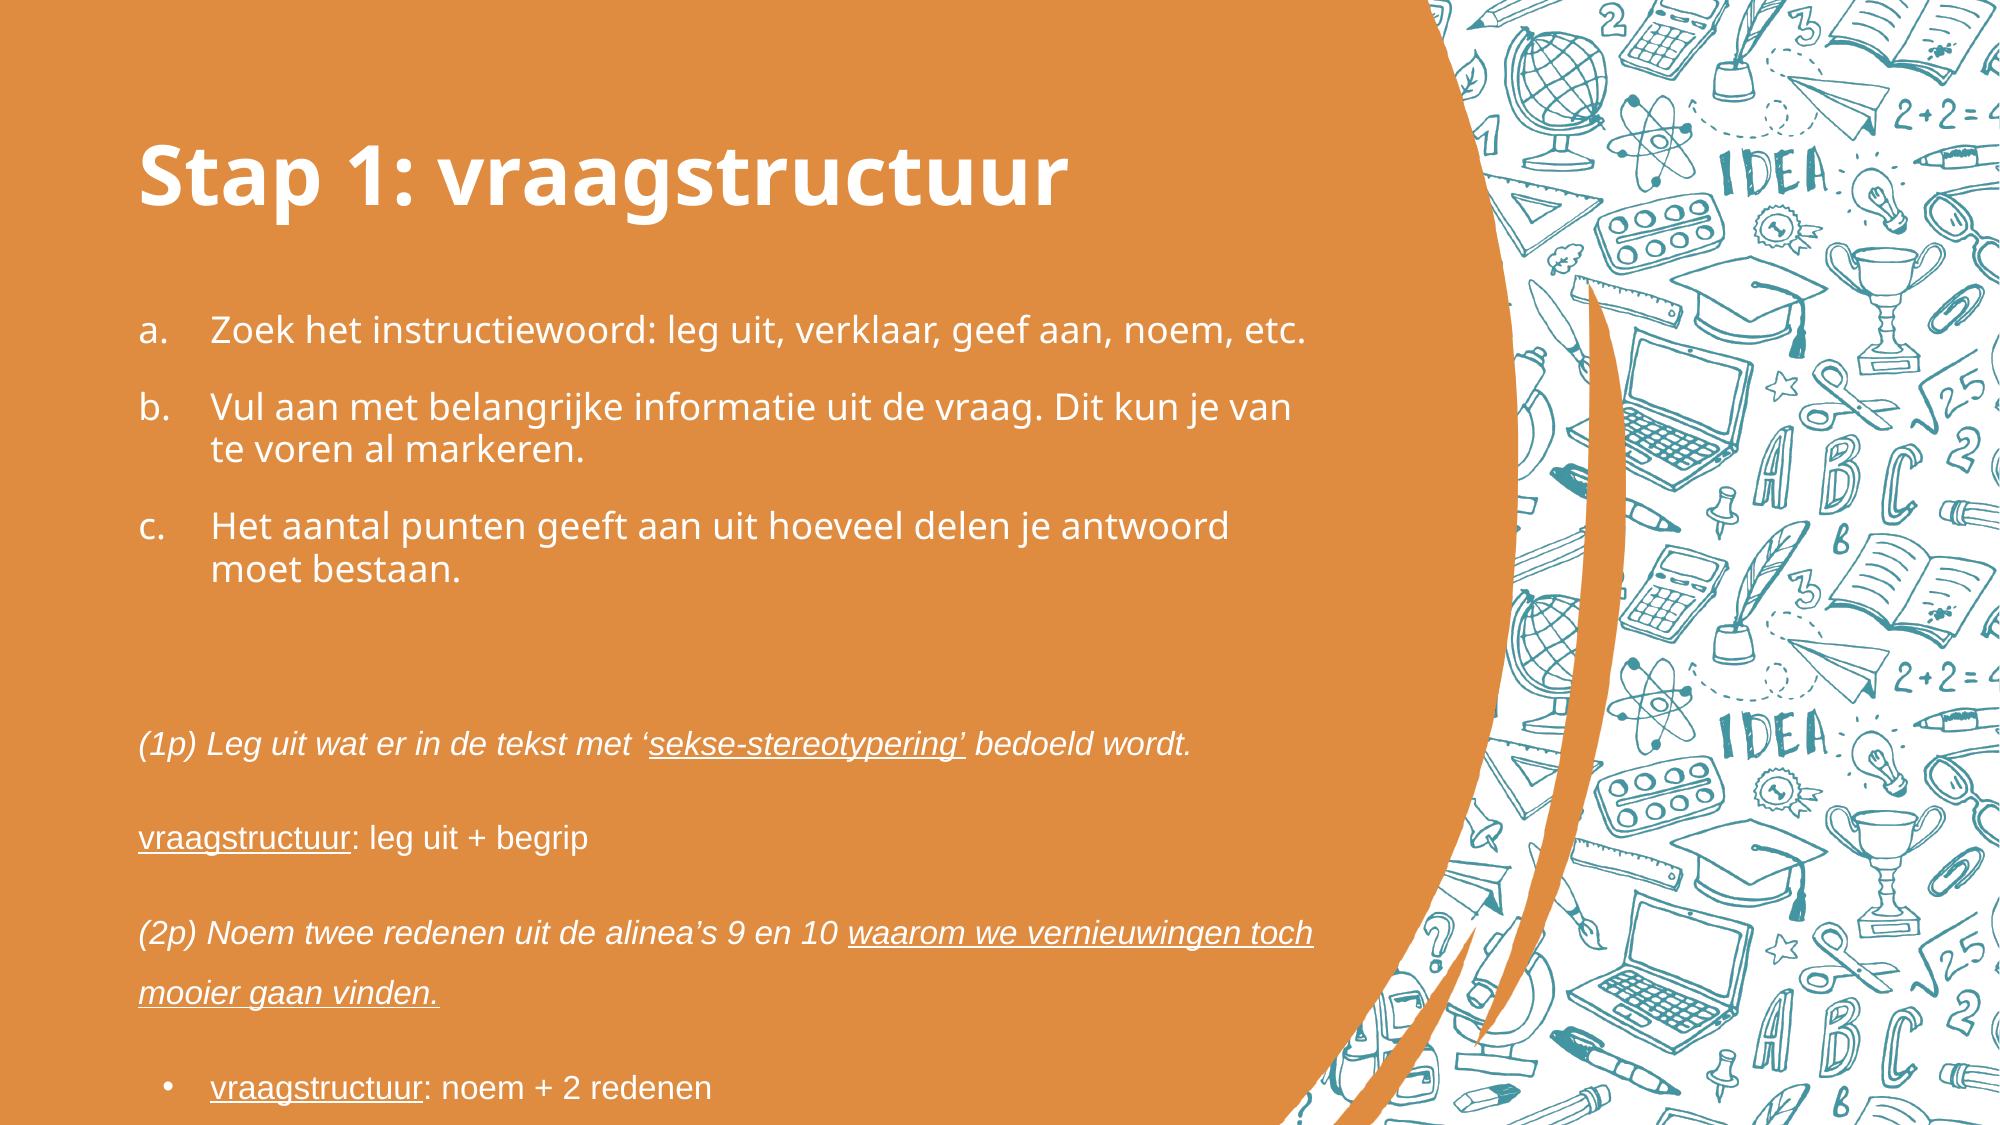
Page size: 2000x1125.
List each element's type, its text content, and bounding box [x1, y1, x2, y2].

list Zoek het instructiewoord: leg uit, verklaar, geef aan, noem, etc. Vul aan met belangrijke informatie uit de vraag. Dit kun je van te voren al markeren. Het aantal punten geeft aan uit hoeveel delen je antwoord moet bestaan. (1p) Leg uit wat er in de tekst met ‘sekse-stereotypering’ bedoeld wordt. vraagstructuur: leg uit + begrip (2p) Noem twee redenen uit de alinea’s 9 en 10 waarom we vernieuwingen toch mooier gaan vinden. vraagstructuur: noem + 2 redenen [118, 299, 1343, 1125]
picture [0, 0, 2000, 1125]
title Stap 1: vraagstructuur [118, 112, 1213, 299]
